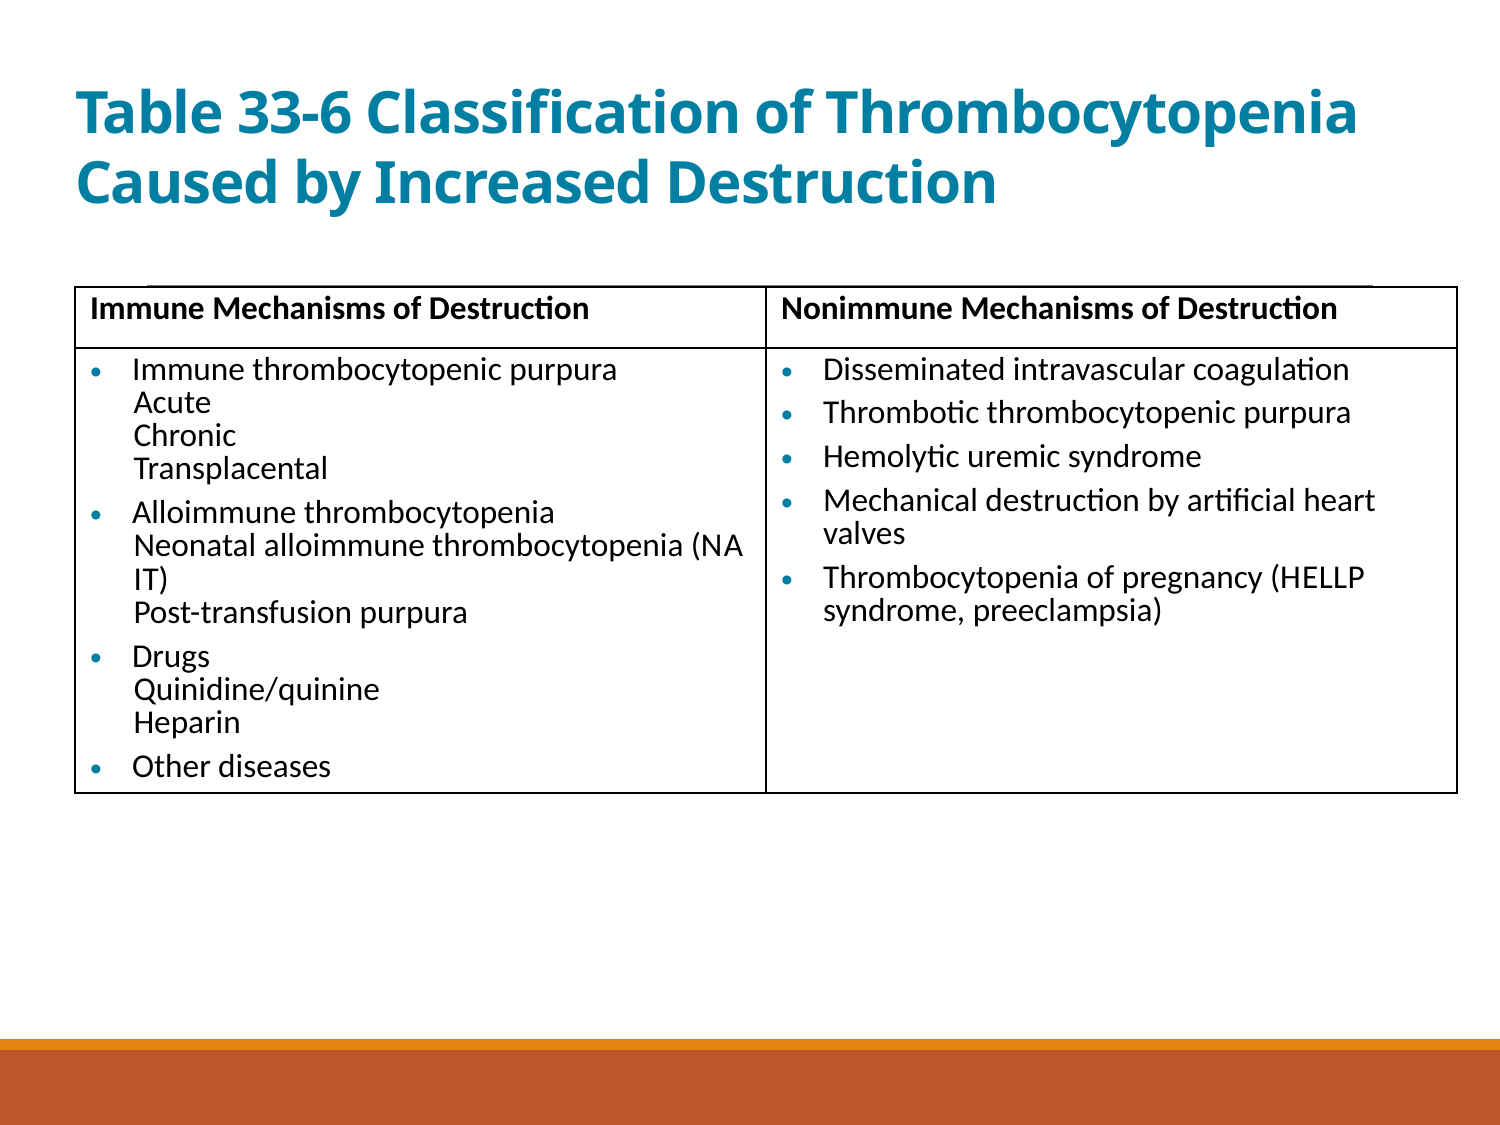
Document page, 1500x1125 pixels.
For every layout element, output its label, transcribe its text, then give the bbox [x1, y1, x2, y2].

table_cell Disseminated intravascular coagulation Thrombotic thrombocytopenic purpura Hemolytic uremic syndrome Mechanical destruction by artificial heart valves Thrombocytopenia of pregnancy (H E L L P syndrome, preeclampsia) [767, 349, 1456, 792]
table_cell Immune thrombocytopenic purpura Acute Chronic Transplacental Alloimmune thrombocytopenia Neonatal alloimmune thrombocytopenia (N A I T) Post-transfusion purpura Drugs Quinidine/quinine Heparin Other diseases [76, 349, 765, 792]
title Table 33-6 Classification of Thrombocytopenia Caused by Increased Destruction [75, 35, 1425, 216]
table_header Nonimmune Mechanisms of Destruction [767, 288, 1456, 347]
table_header Immune Mechanisms of Destruction [76, 288, 765, 347]
